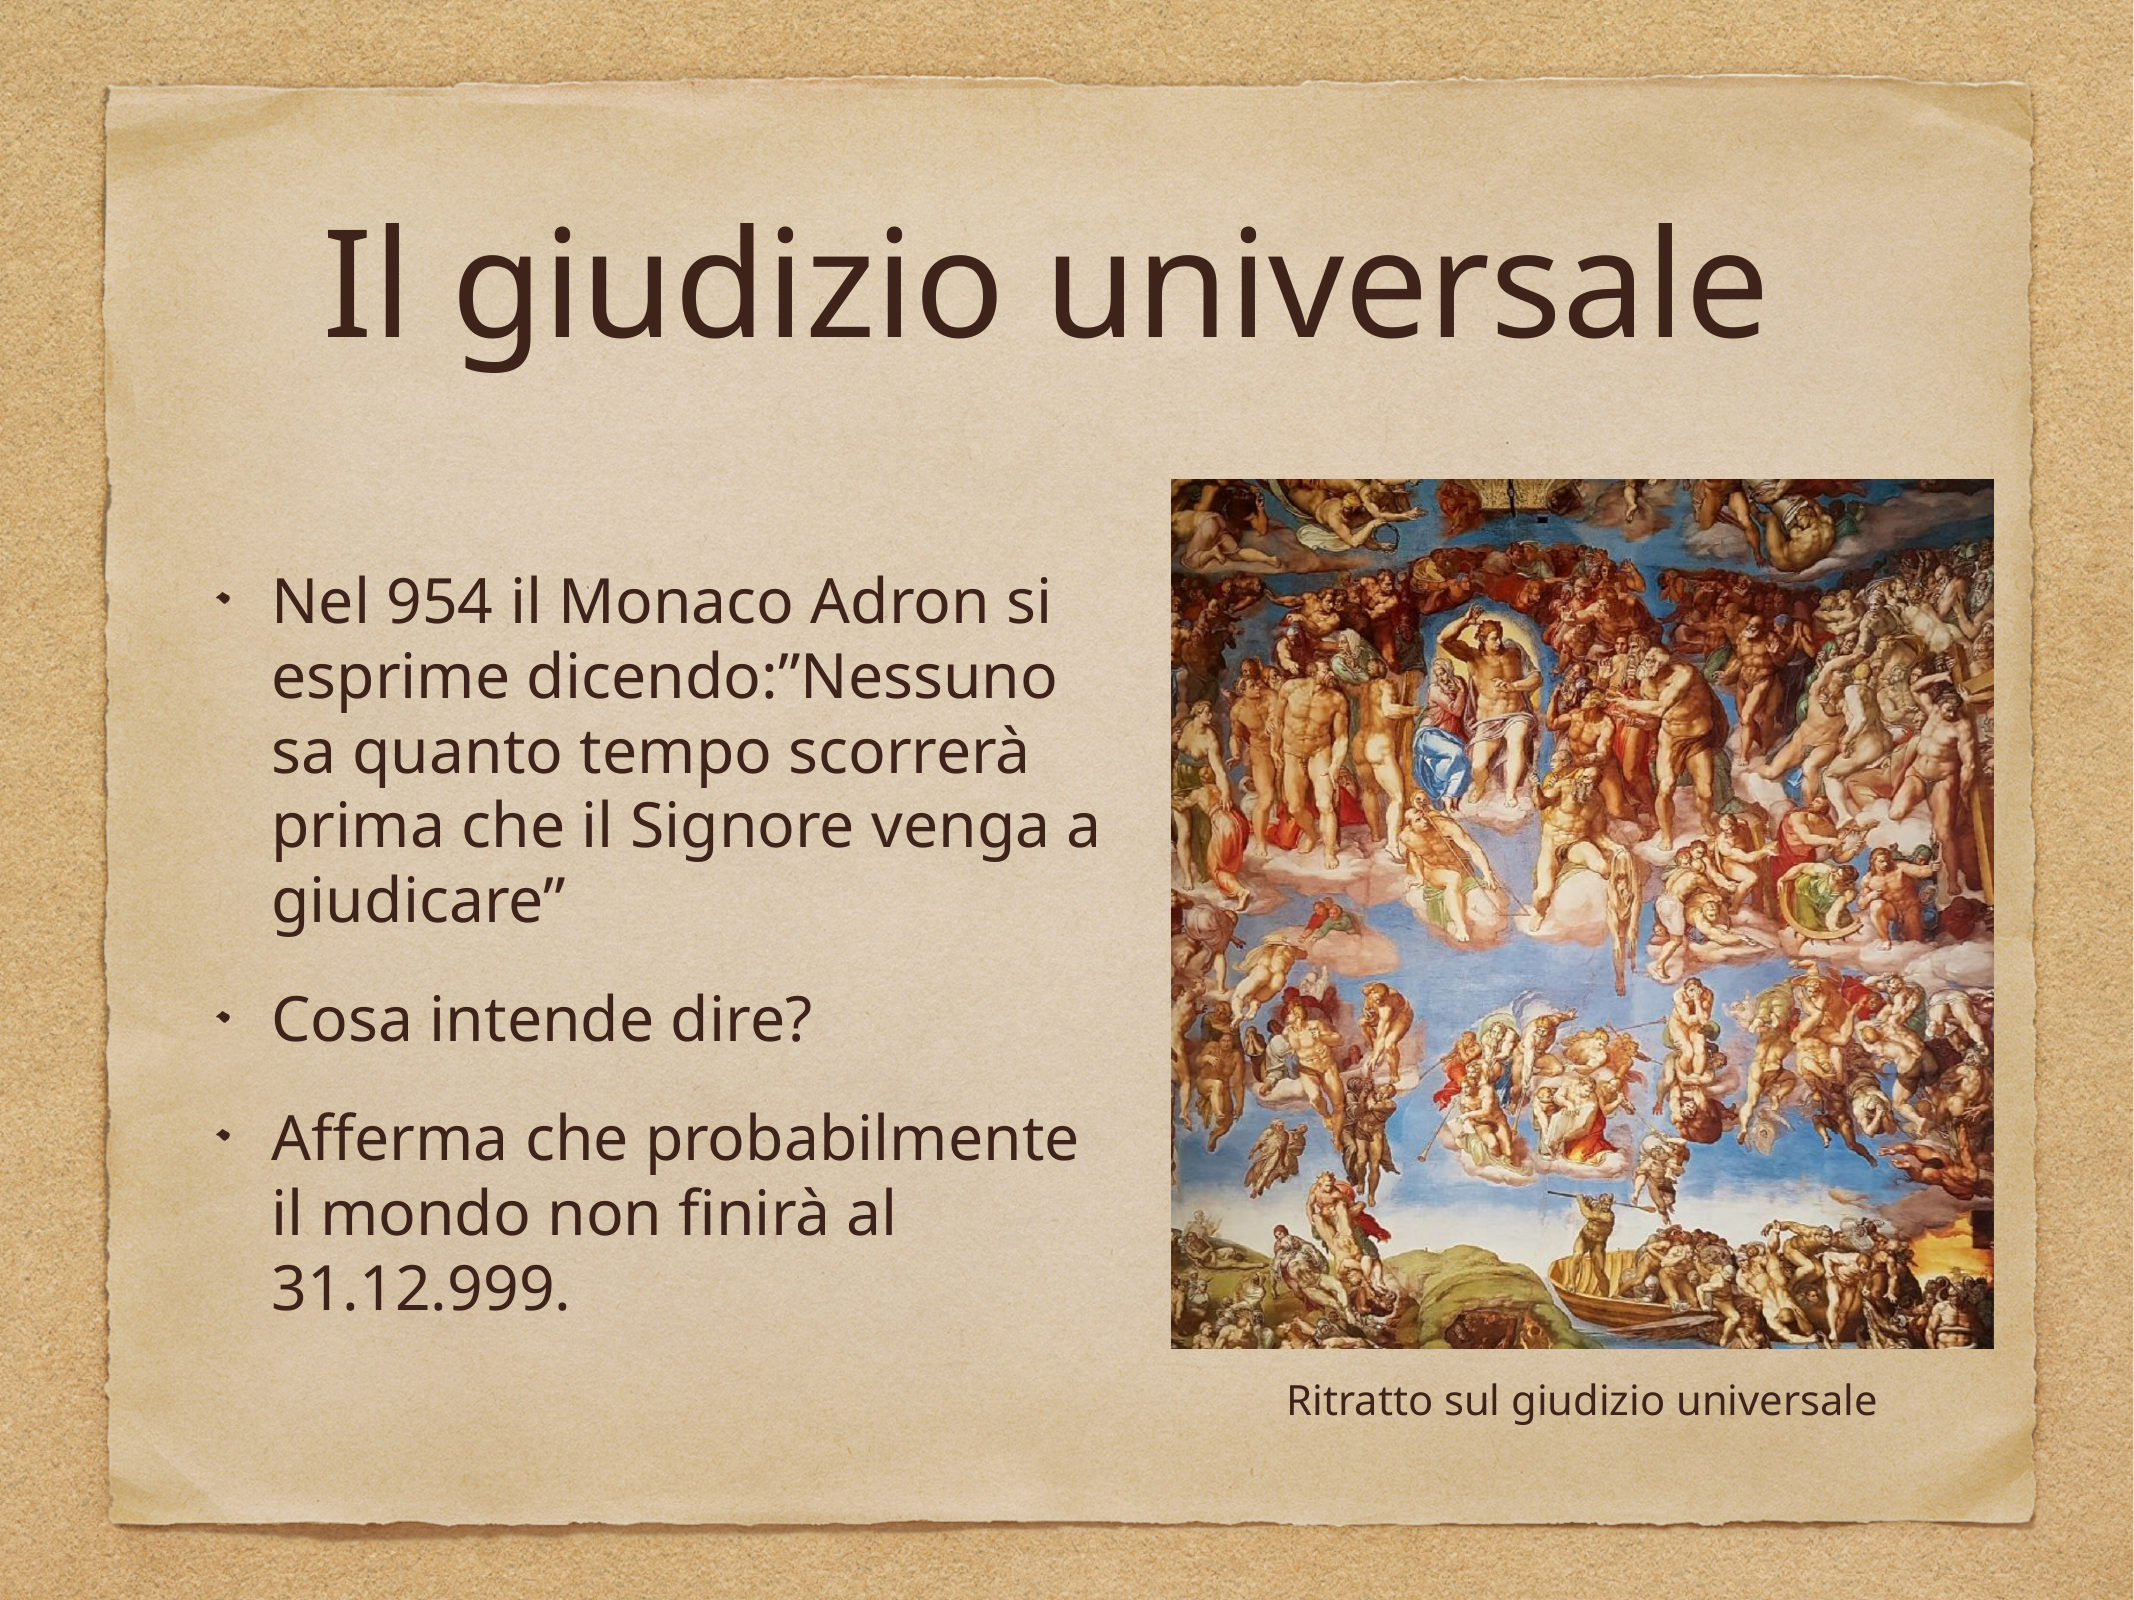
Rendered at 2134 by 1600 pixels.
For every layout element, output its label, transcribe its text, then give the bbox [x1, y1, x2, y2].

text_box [1170, 479, 1995, 1451]
list Nel 954 il Monaco Adron si esprime dicendo:”Nessuno sa quanto tempo scorrerà prima che il Signore venga a giudicare” Cosa intende dire? Afferma che probabilmente il mondo non finirà al 31.12.999. [207, 461, 1125, 1422]
title Il giudizio universale [207, 103, 1926, 451]
picture [0, 0, 2134, 1600]
